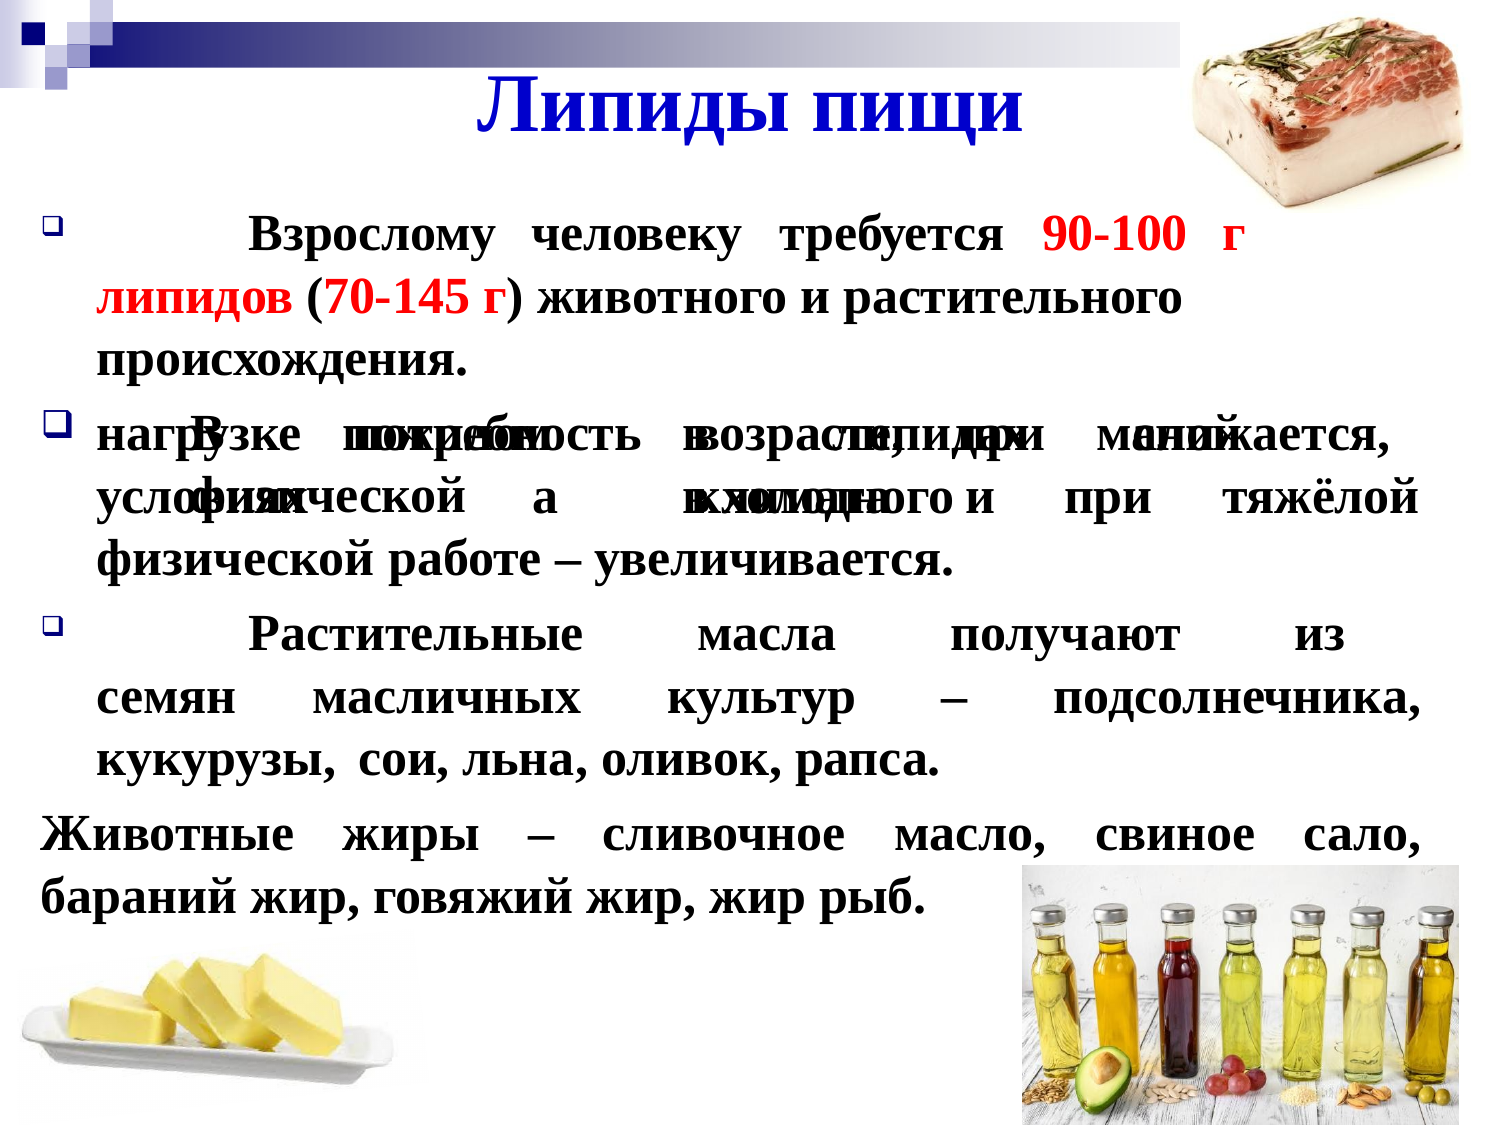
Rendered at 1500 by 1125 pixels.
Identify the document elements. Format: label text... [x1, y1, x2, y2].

picture [90, 0, 1500, 213]
title Липиды пищи [475, 45, 1028, 196]
text_box физической работе – увеличивается. Растительные масла получают из семян масличных культур – подсолнечника, кукурузы, сои, льна, оливок, рапса. Животные жиры – сливочное масло, свиное сало, бараний жир, говяжий жир, жир рыб. [38, 508, 1422, 924]
picture [17, 929, 430, 1125]
text_box потребность в липидах снижается, а в холодного [350, 396, 1422, 508]
picture [0, 0, 47, 88]
text_box нагрузке условиях [94, 396, 316, 508]
picture [1021, 864, 1459, 1125]
text_box климата и при тяжёлой [689, 459, 1422, 508]
text_box Взрослому человеку требуется 90-100 г липидов (70-145 г) животного и растительного происхождения. В пожилом возрасте, при малой физической [38, 196, 1422, 508]
